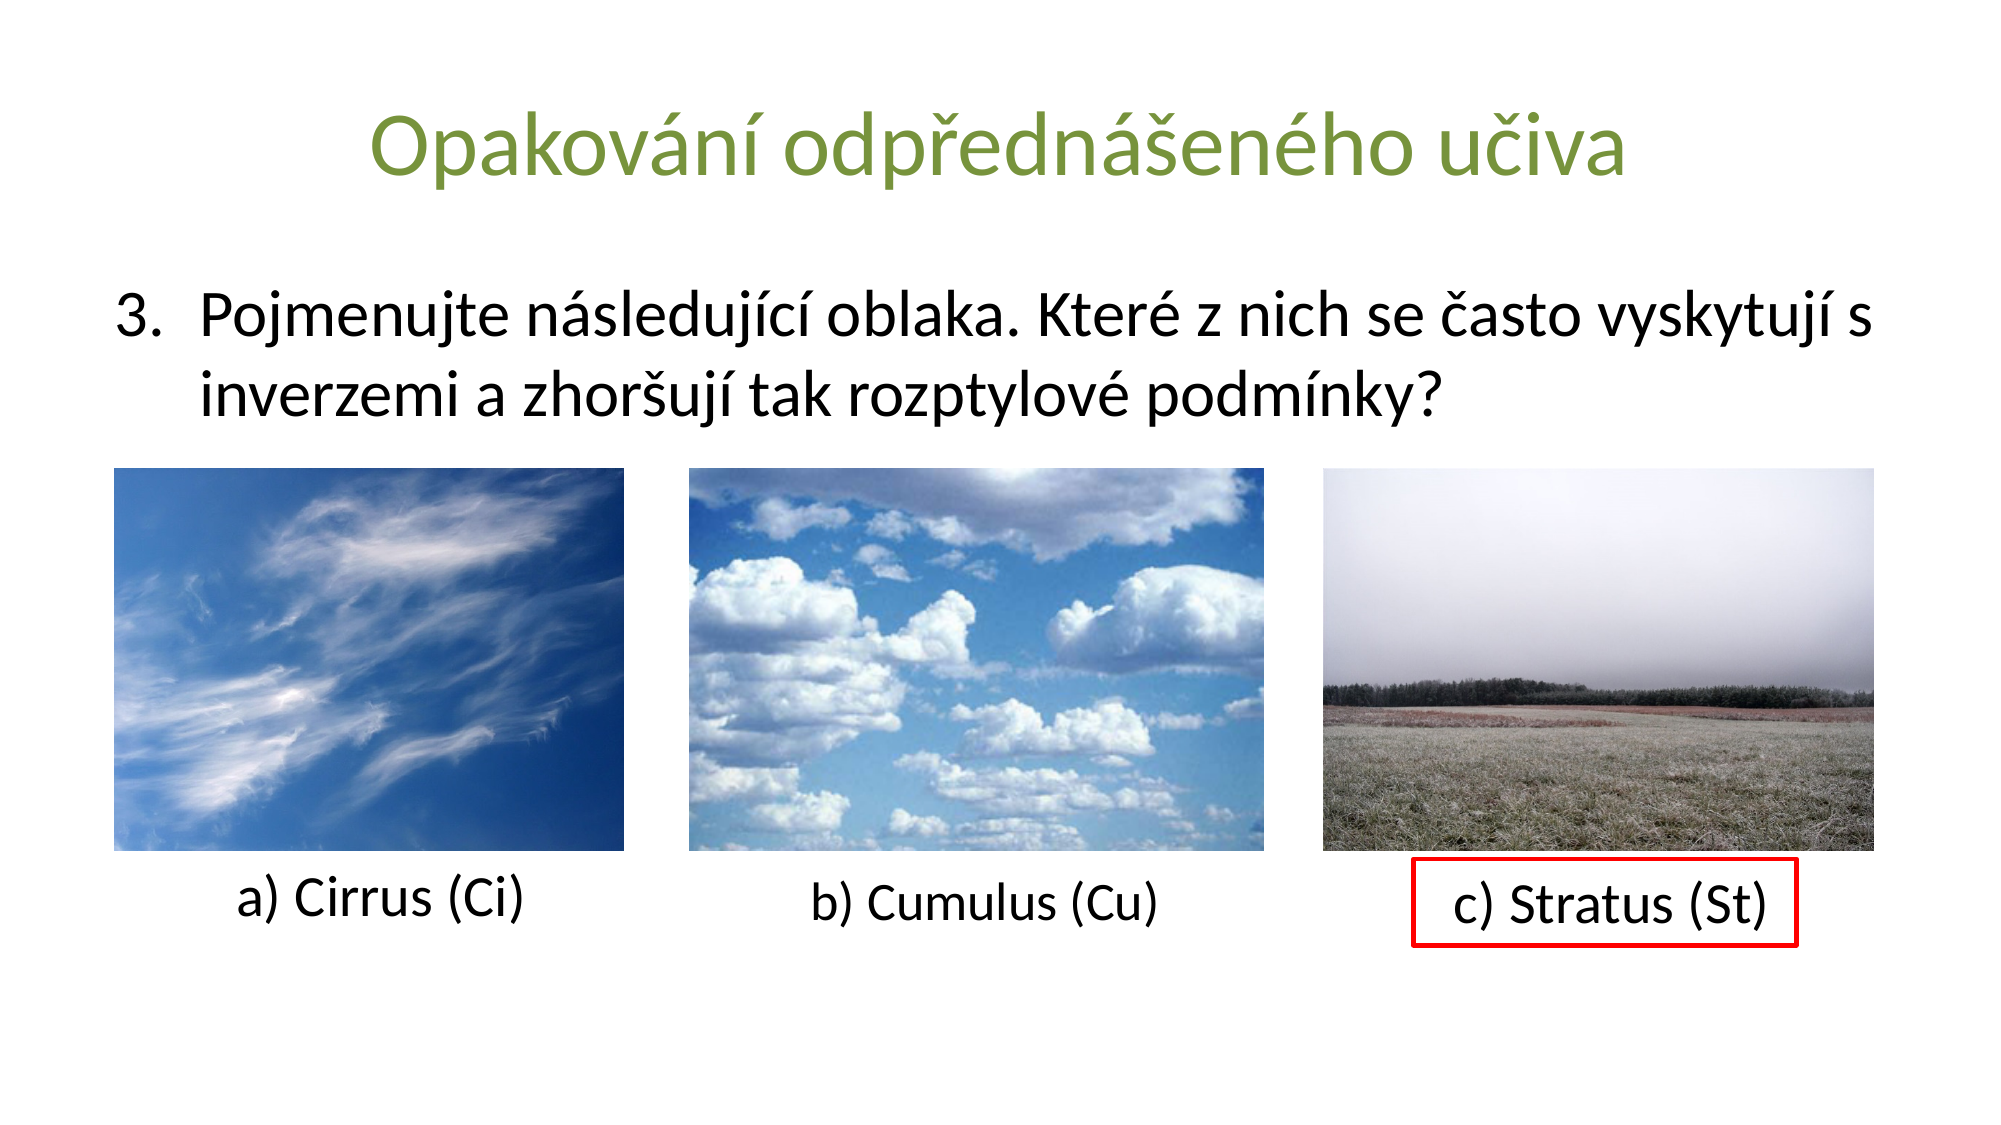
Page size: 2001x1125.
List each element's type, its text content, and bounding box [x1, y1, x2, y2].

list Pojmenujte následující oblaka. Které z nich se často vyskytují s inverzemi a zhoršují tak rozptylové podmínky? [99, 262, 1900, 445]
text_box c) Stratus (St) [1438, 859, 1797, 945]
title Opakování odpřednášeného učiva [99, 45, 1900, 233]
picture [1323, 468, 1874, 852]
picture [113, 468, 624, 852]
picture [689, 468, 1264, 852]
text_box [1411, 859, 1799, 948]
text_box b) Cumulus (Cu) [795, 859, 1187, 946]
text_box a) Cirrus (Ci) [221, 859, 545, 938]
